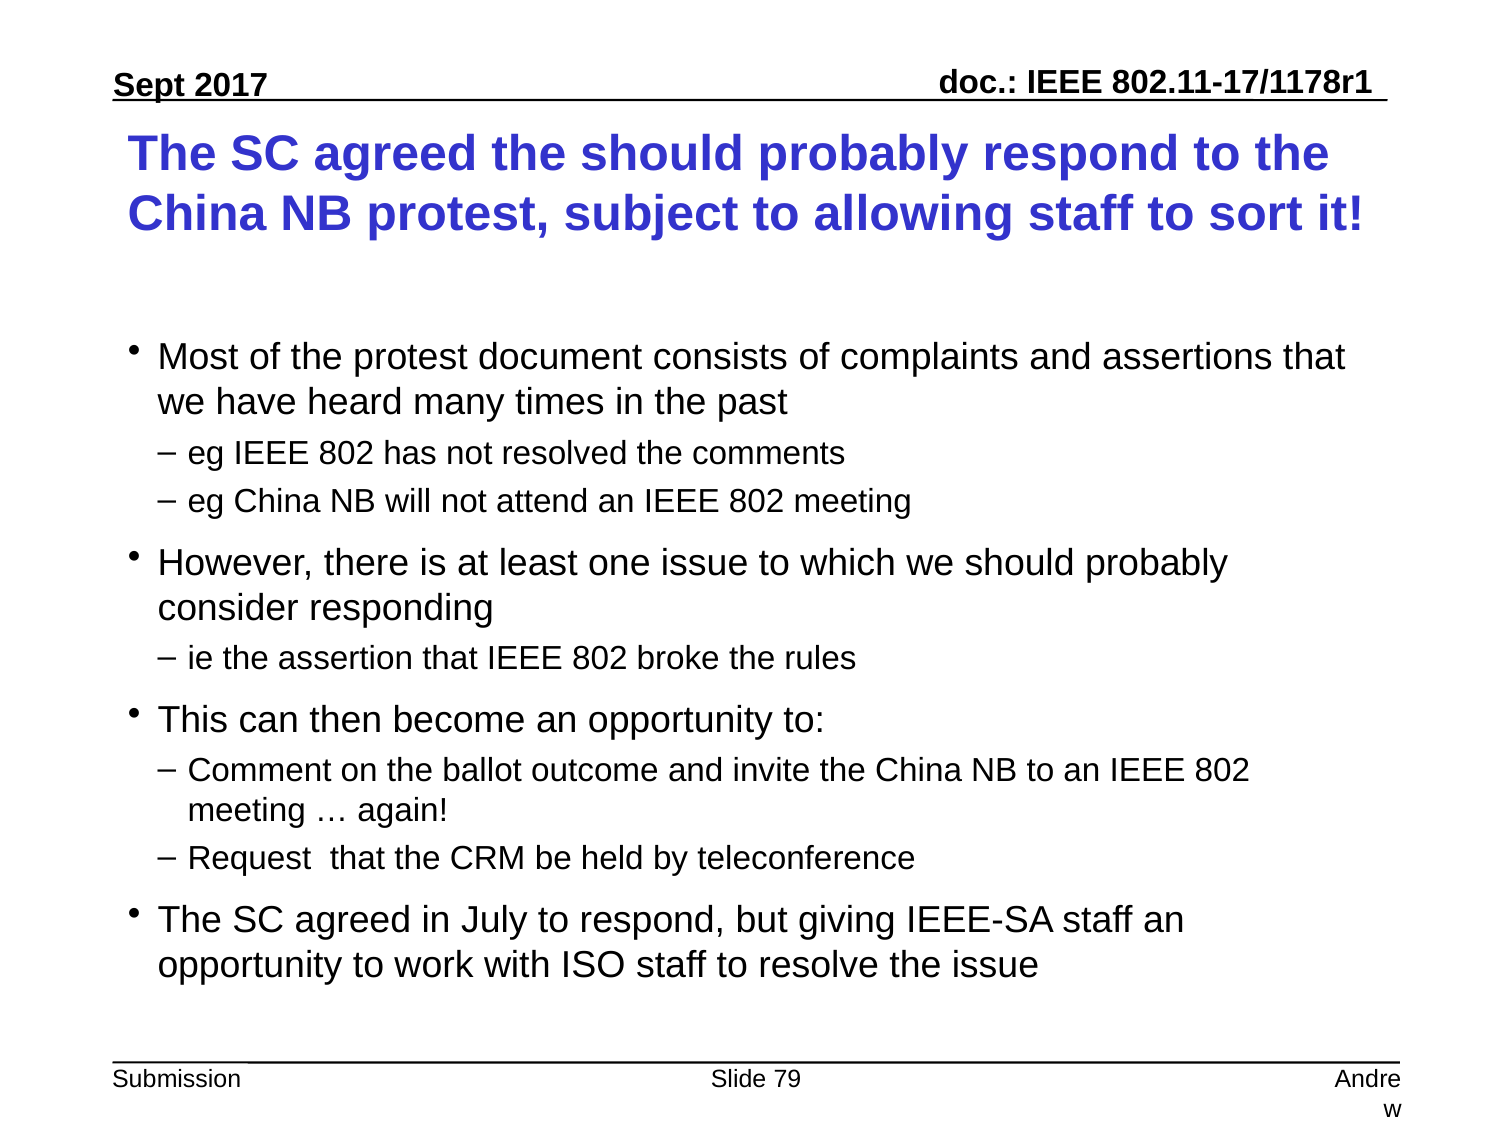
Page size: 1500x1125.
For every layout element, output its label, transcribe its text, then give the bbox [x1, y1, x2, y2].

footer Andrew Myles, Cisco [1320, 1061, 1402, 1093]
list Most of the protest document consists of complaints and assertions that we have heard many times in the past eg IEEE 802 has not resolved the comments eg China NB will not attend an IEEE 802 meeting However, there is at least one issue to which we should probably consider responding ie the assertion that IEEE 802 broke the rules This can then become an opportunity to: Comment on the ballot outcome and invite the China NB to an IEEE 802 meeting … again! Request that the CRM be held by teleconference The SC agreed in July to respond, but giving IEEE-SA staff an opportunity to work with ISO staff to resolve the issue [112, 324, 1388, 1000]
title The SC agreed the should probably respond to the China NB protest, subject to allowing staff to sort it! [112, 112, 1388, 288]
slide_number Slide 79 [709, 1061, 803, 1093]
